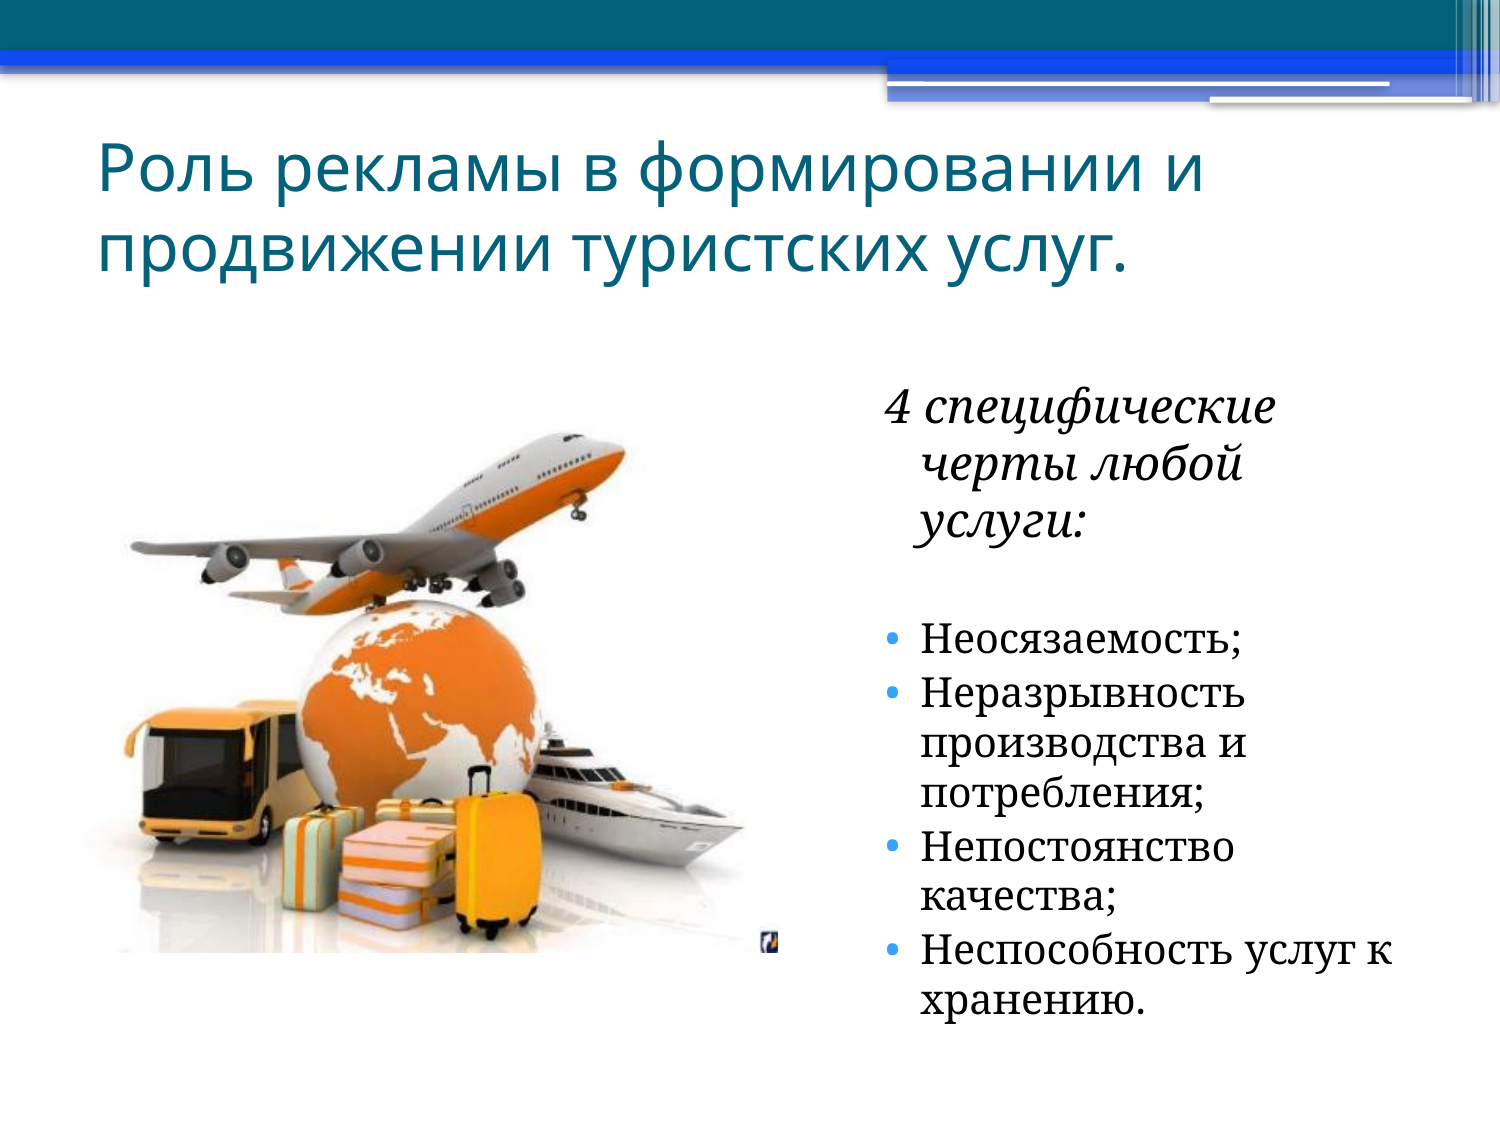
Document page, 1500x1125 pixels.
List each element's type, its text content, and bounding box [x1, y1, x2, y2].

title Роль рекламы в формировании и продвижении туристских услуг. [82, 117, 1432, 293]
list 4 специфические черты любой услуги: Неосязаемость; Неразрывность производства и потребления; Непостоянство качества; Неспособность услуг к хранению. [855, 368, 1425, 1032]
picture [70, 421, 778, 953]
